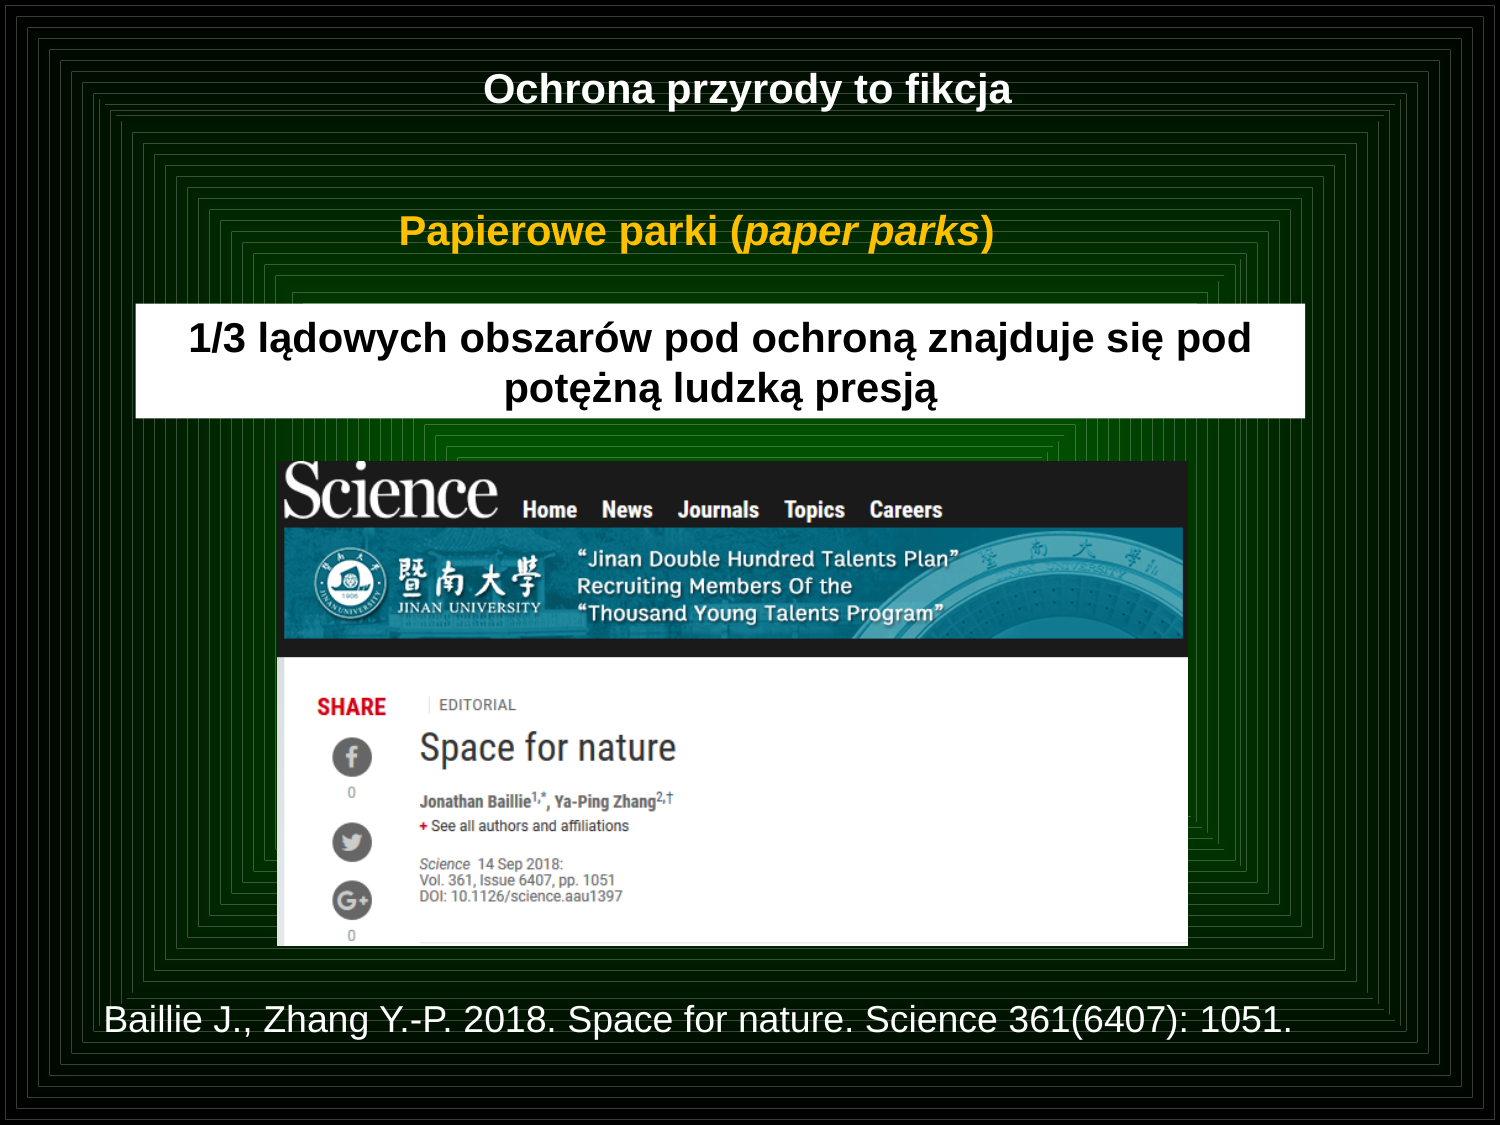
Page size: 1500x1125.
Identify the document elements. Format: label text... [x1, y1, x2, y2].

text_box Baillie J., Zhang Y.-P. 2018. Space for nature. Science 361(6407): 1051. [88, 987, 1447, 1048]
text_box 1/3 lądowych obszarów pod ochroną znajduje się pod potężną ludzką presją [135, 303, 1306, 419]
text_box Papierowe parki (paper parks) [383, 196, 1058, 262]
picture [277, 461, 1188, 946]
text_box Ochrona przyrody to fikcja [468, 54, 1028, 120]
